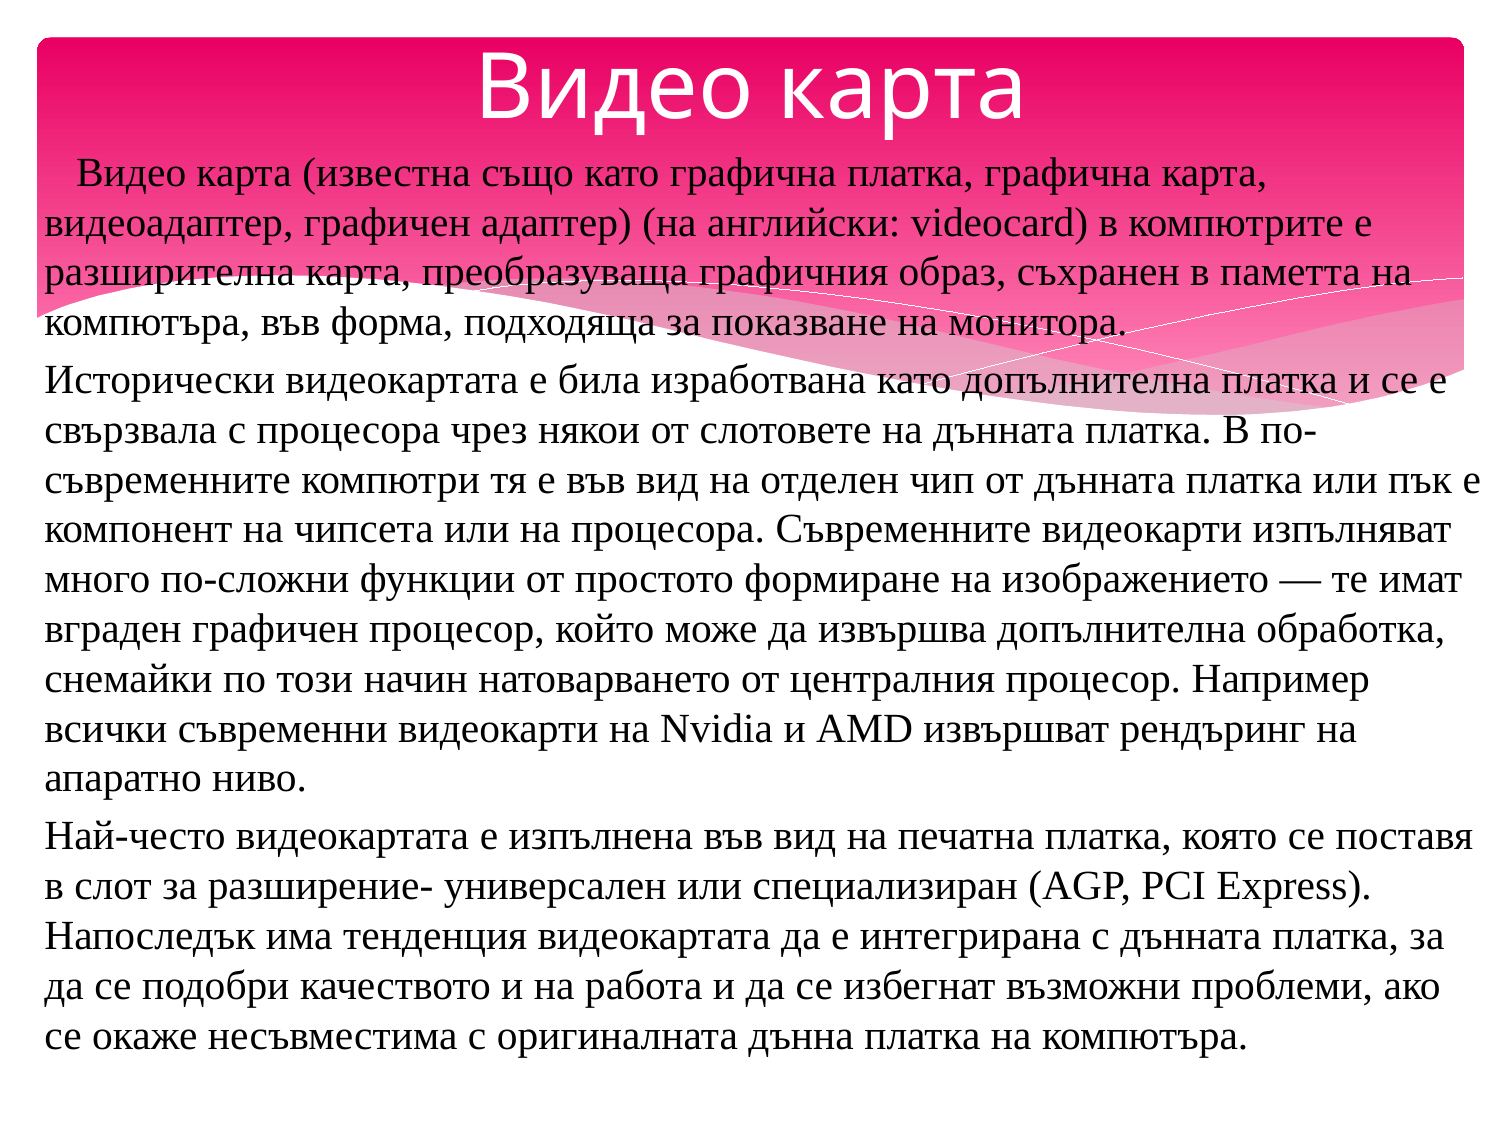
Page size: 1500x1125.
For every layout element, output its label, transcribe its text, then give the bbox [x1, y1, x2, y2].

title Видео карта [76, 19, 1427, 145]
list Видео карта (известна също като графична платка, графична карта, видеоадаптер, графичен адаптер) (на английски: videocard) в компютрите е разширителна карта, преобразуваща графичния образ, съхранен в паметта на компютъра, във форма, подходяща за показване на монитора. Исторически видеокартата е била изработвана като допълнителна платка и се е свързвала с процесора чрез някои от слотовете на дънната платка. В по-съвременните компютри тя е във вид на отделен чип от дънната платка или пък е компонент на чипсета или на процесора. Съвременните видеокарти изпълняват много по-сложни функции от простото формиране на изображението — те имат вграден графичен процесор, който може да извършва допълнителна обработка, снемайки по този начин натоварването от централния процесор. Например всички съвременни видеокарти на Nvidia и AMD извършват рендъринг на апаратно ниво. Най-често видеокартата е изпълнена във вид на печатна платка, която се поставя в слот за разширение- универсален или специализиран (AGP, PCI Express). Напоследък има тенденция видеокартата да е интегрирана с дънната платка, за да се подобри качеството и на работа и да се избегнат възможни проблеми, ако се окаже несъвместима с оригиналната дънна платка на компютъра. [29, 137, 1500, 1083]
